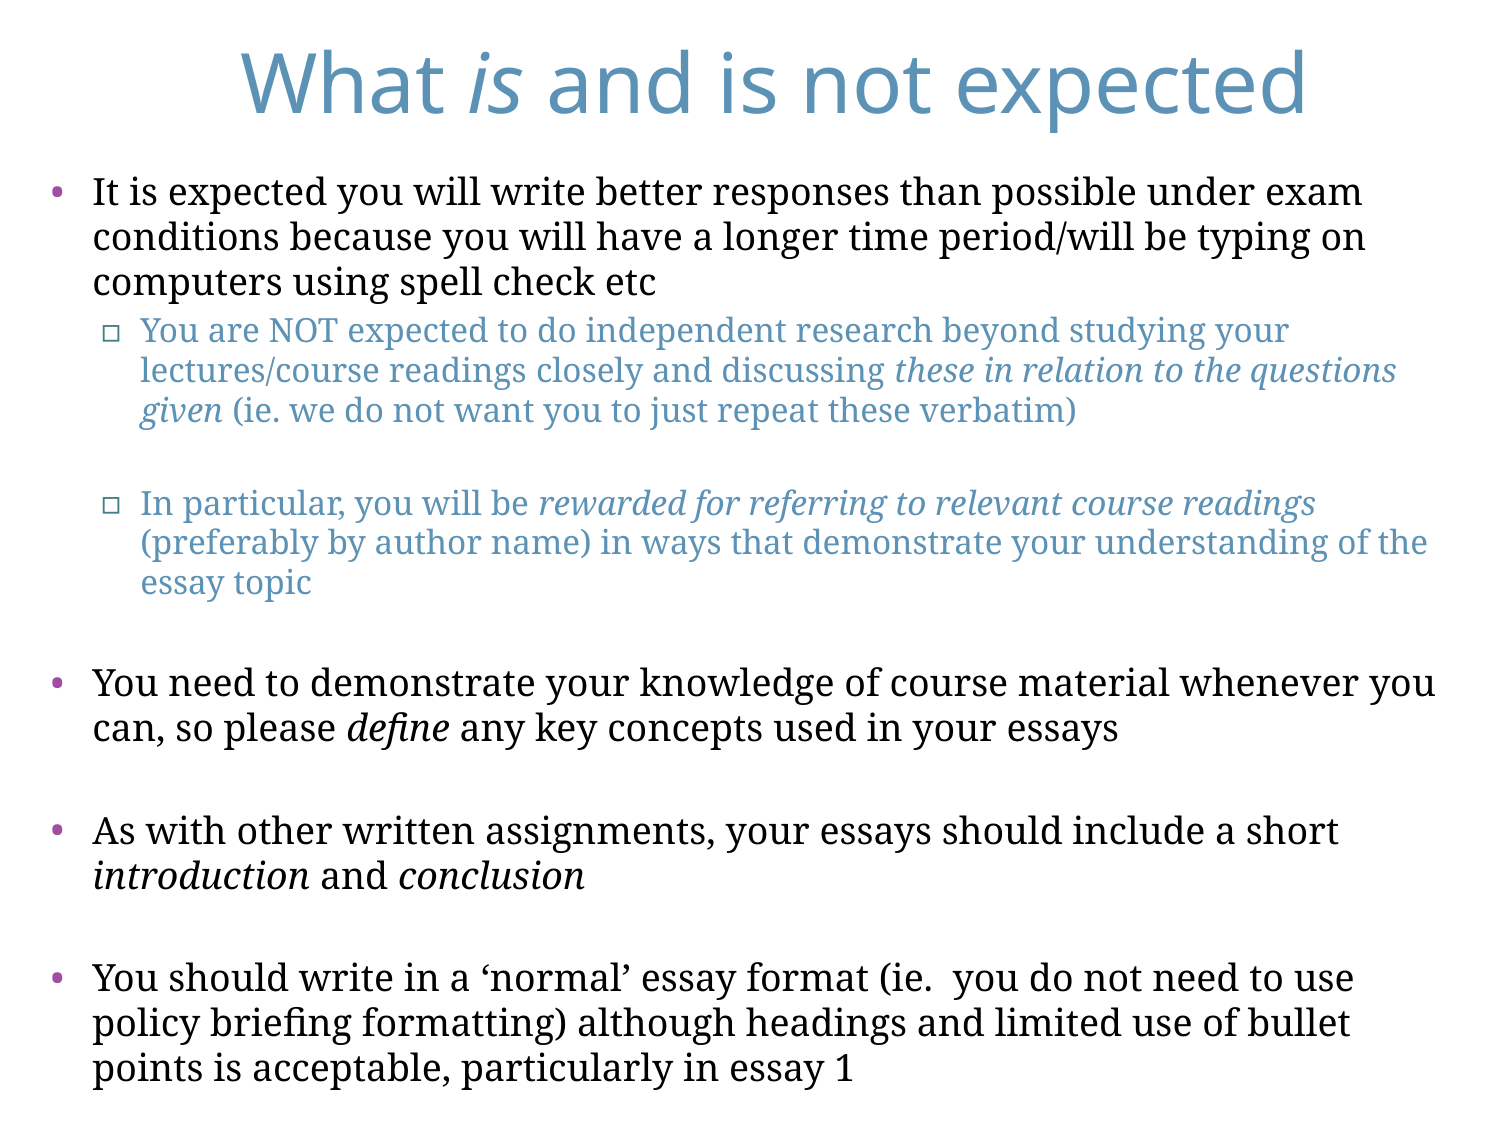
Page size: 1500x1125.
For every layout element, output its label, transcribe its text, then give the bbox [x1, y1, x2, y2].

list It is expected you will write better responses than possible under exam conditions because you will have a longer time period/will be typing on computers using spell check etc You are NOT expected to do independent research beyond studying your lectures/course readings closely and discussing these in relation to the questions given (ie. we do not want you to just repeat these verbatim) In particular, you will be rewarded for referring to relevant course readings (preferably by author name) in ways that demonstrate your understanding of the essay topic You need to demonstrate your knowledge of course material whenever you can, so please define any key concepts used in your essays As with other written assignments, your essays should include a short introduction and conclusion You should write in a ‘normal’ essay format (ie. you do not need to use policy briefing formatting) although headings and limited use of bullet points is acceptable, particularly in essay 1 [17, 160, 1483, 1099]
title What is and is not expected [100, 42, 1451, 160]
